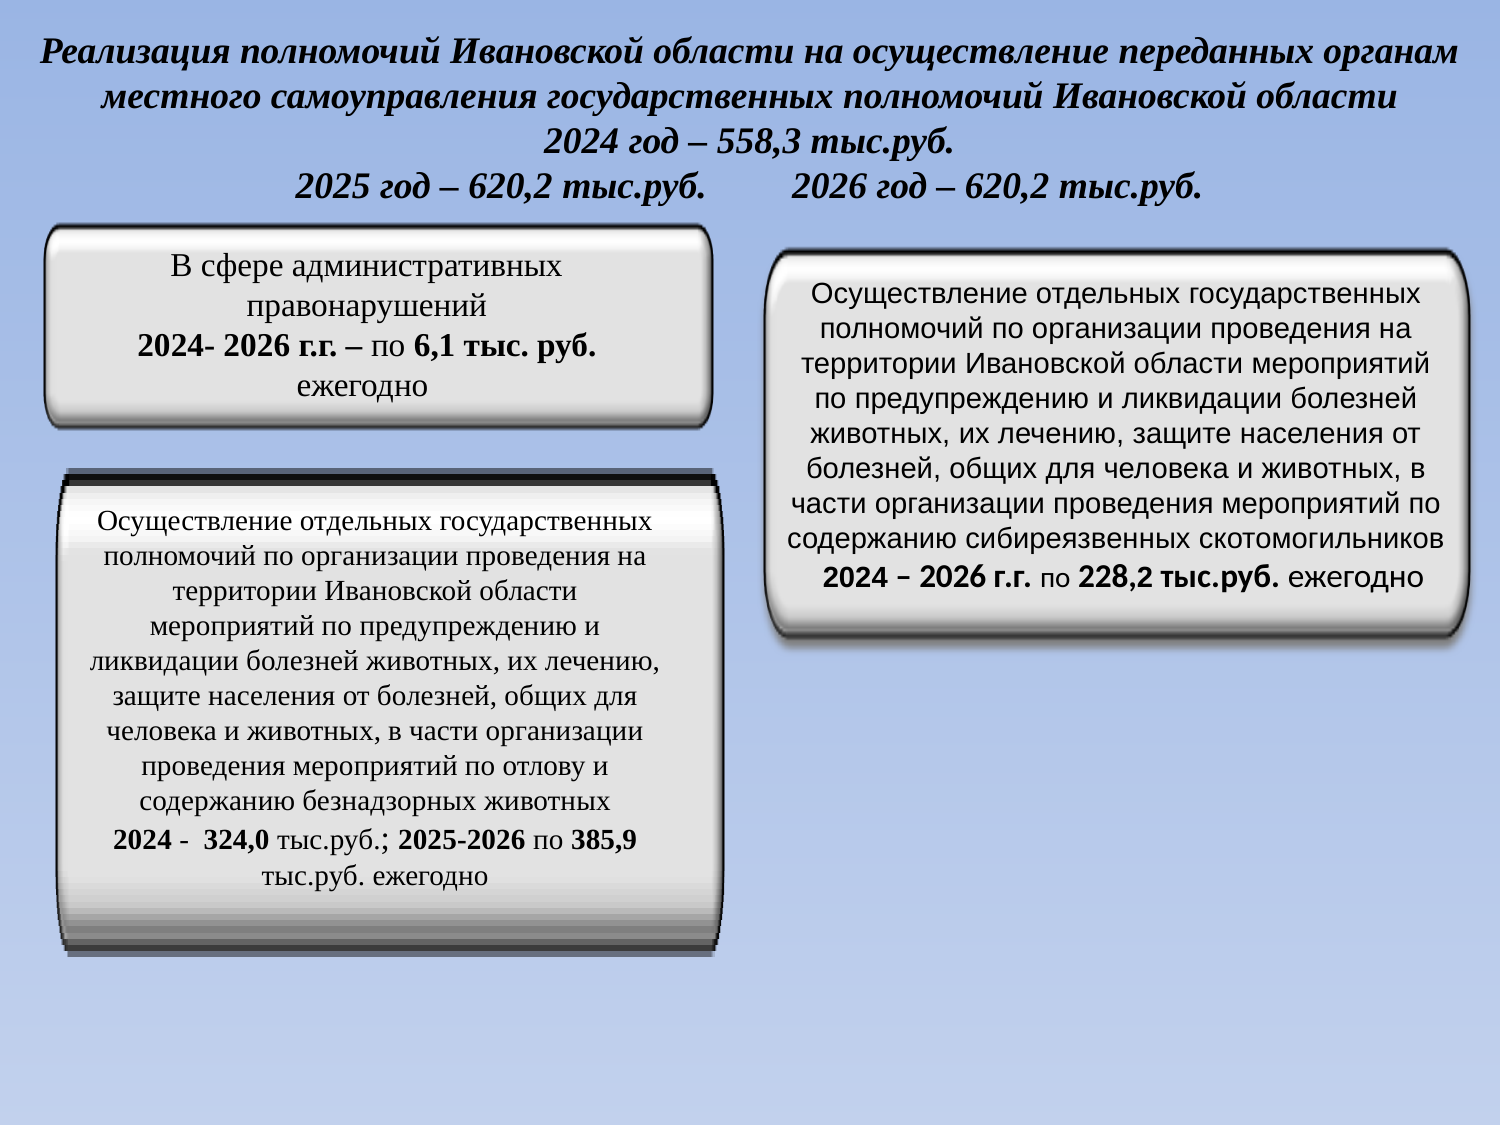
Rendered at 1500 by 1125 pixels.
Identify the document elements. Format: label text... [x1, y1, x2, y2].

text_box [40, 219, 715, 433]
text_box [52, 455, 727, 965]
text_box Реализация полномочий Ивановской области на осуществление переданных органам местного самоуправления государственных полномочий Ивановской области 2024 год – 558,3 тыс.руб. 2025 год – 620,2 тыс.руб. 2026 год – 620,2 тыс.руб. [0, 18, 1500, 149]
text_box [761, 243, 1472, 693]
